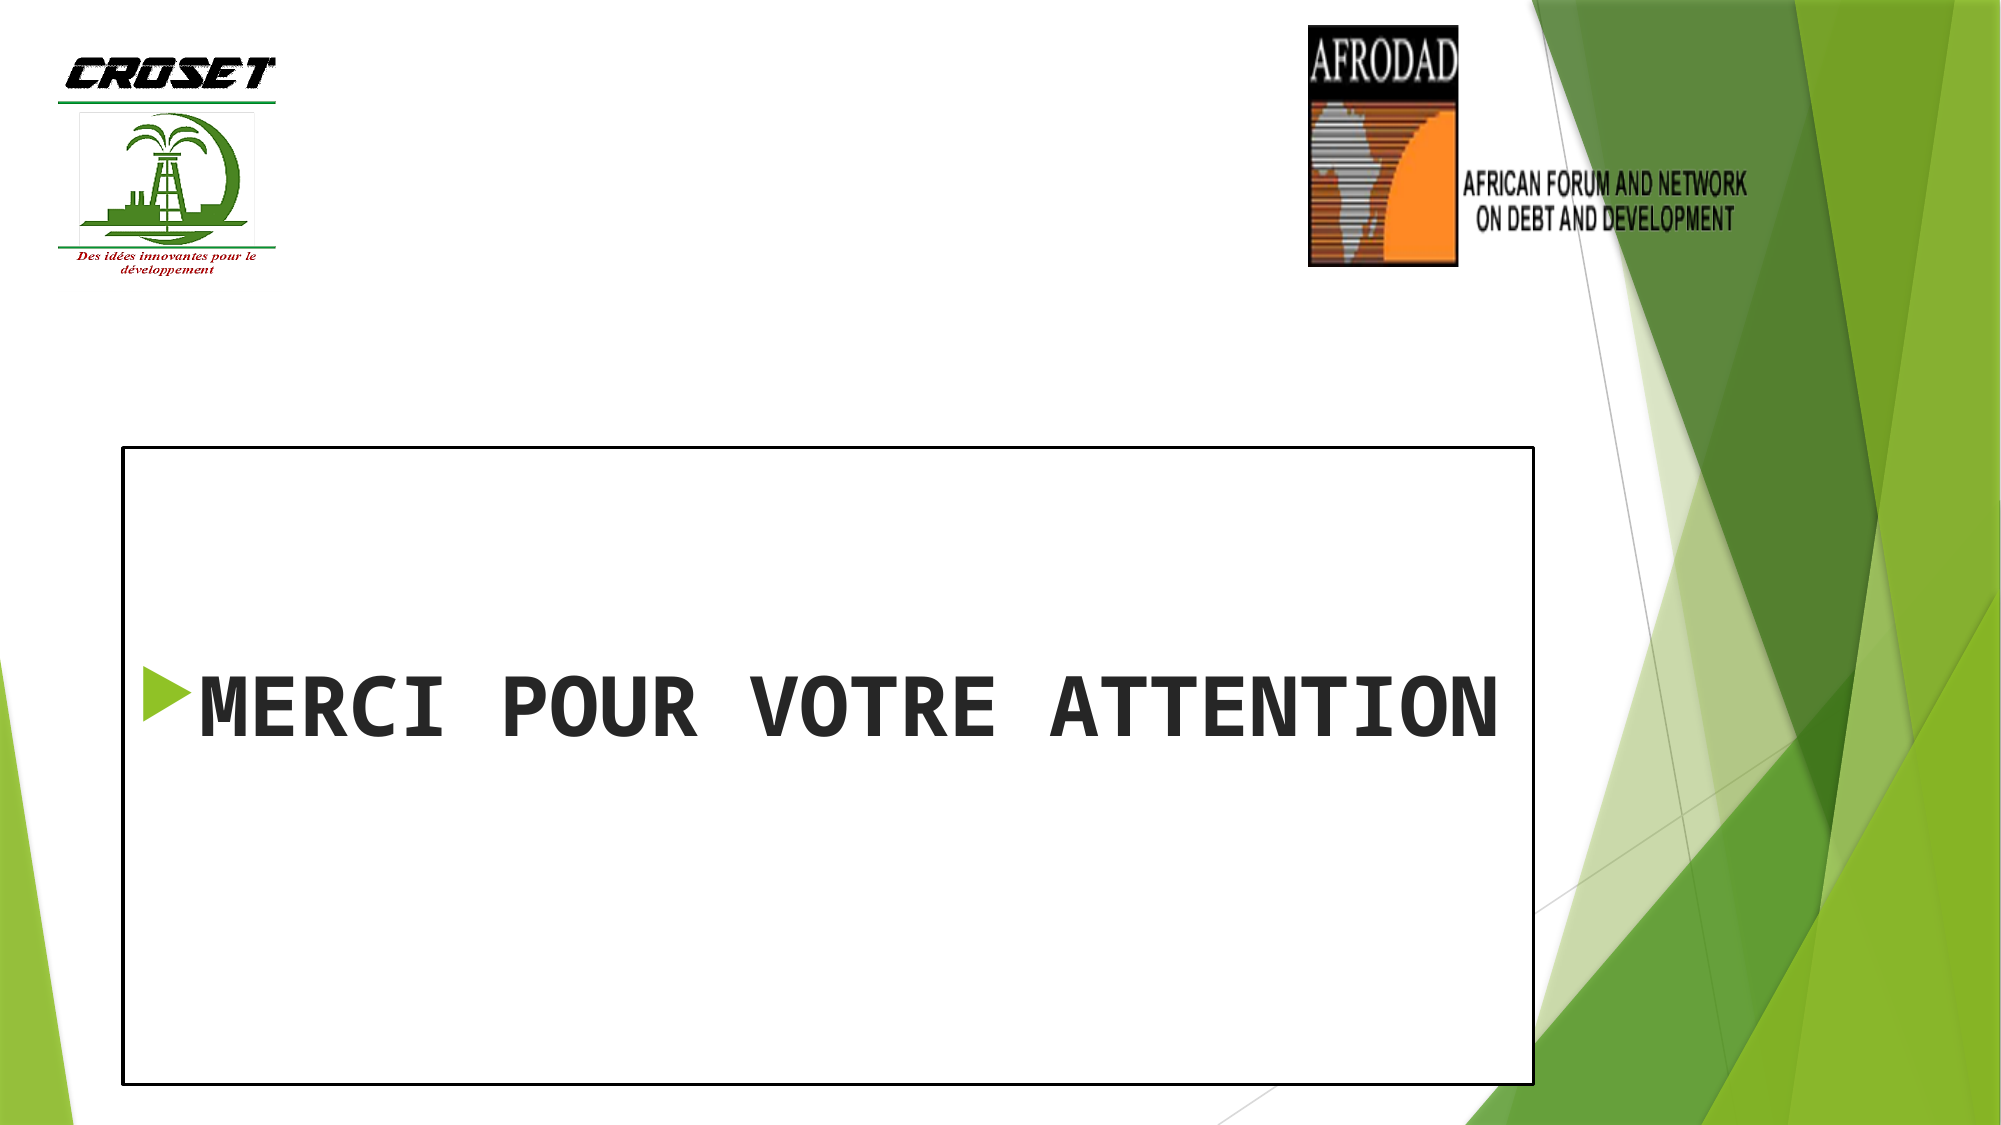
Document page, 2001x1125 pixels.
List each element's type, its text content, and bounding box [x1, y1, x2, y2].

picture [56, 43, 283, 293]
picture [1308, 25, 1759, 268]
list MERCI POUR VOTRE ATTENTION [121, 446, 1535, 1086]
